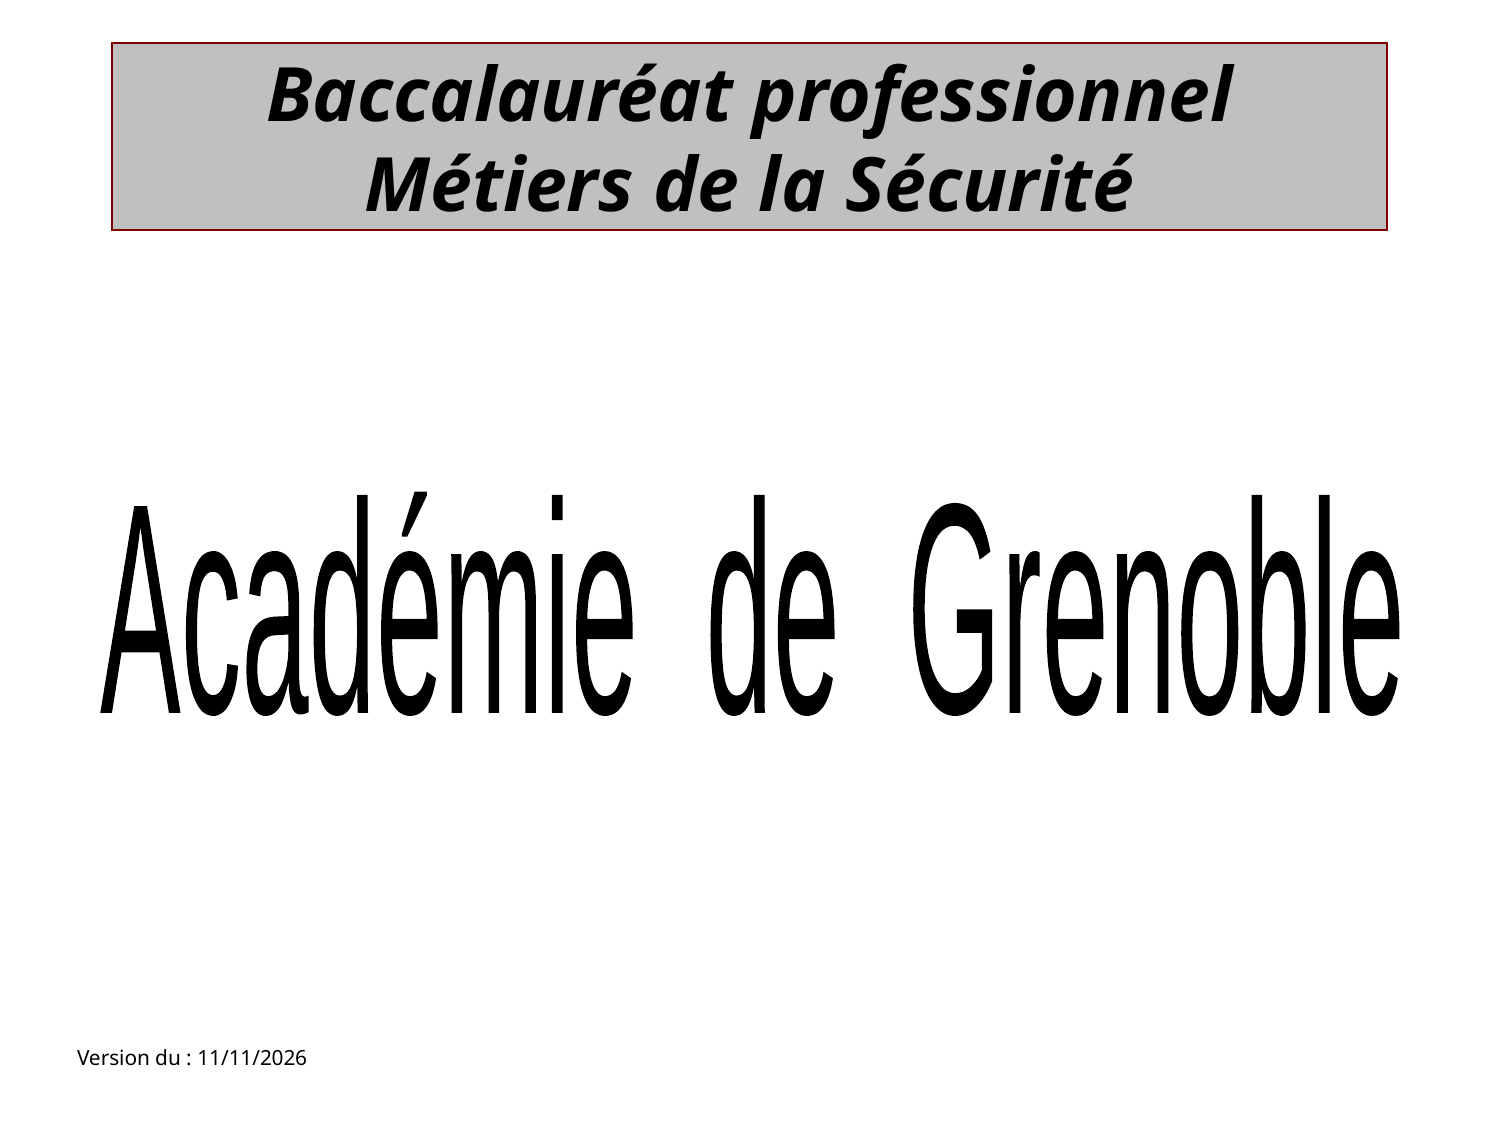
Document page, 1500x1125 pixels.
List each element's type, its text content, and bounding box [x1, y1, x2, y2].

title Baccalauréat professionnel Métiers de la Sécurité [111, 42, 1388, 231]
text_box Version du : 13/01/2015 [62, 1037, 1125, 1081]
